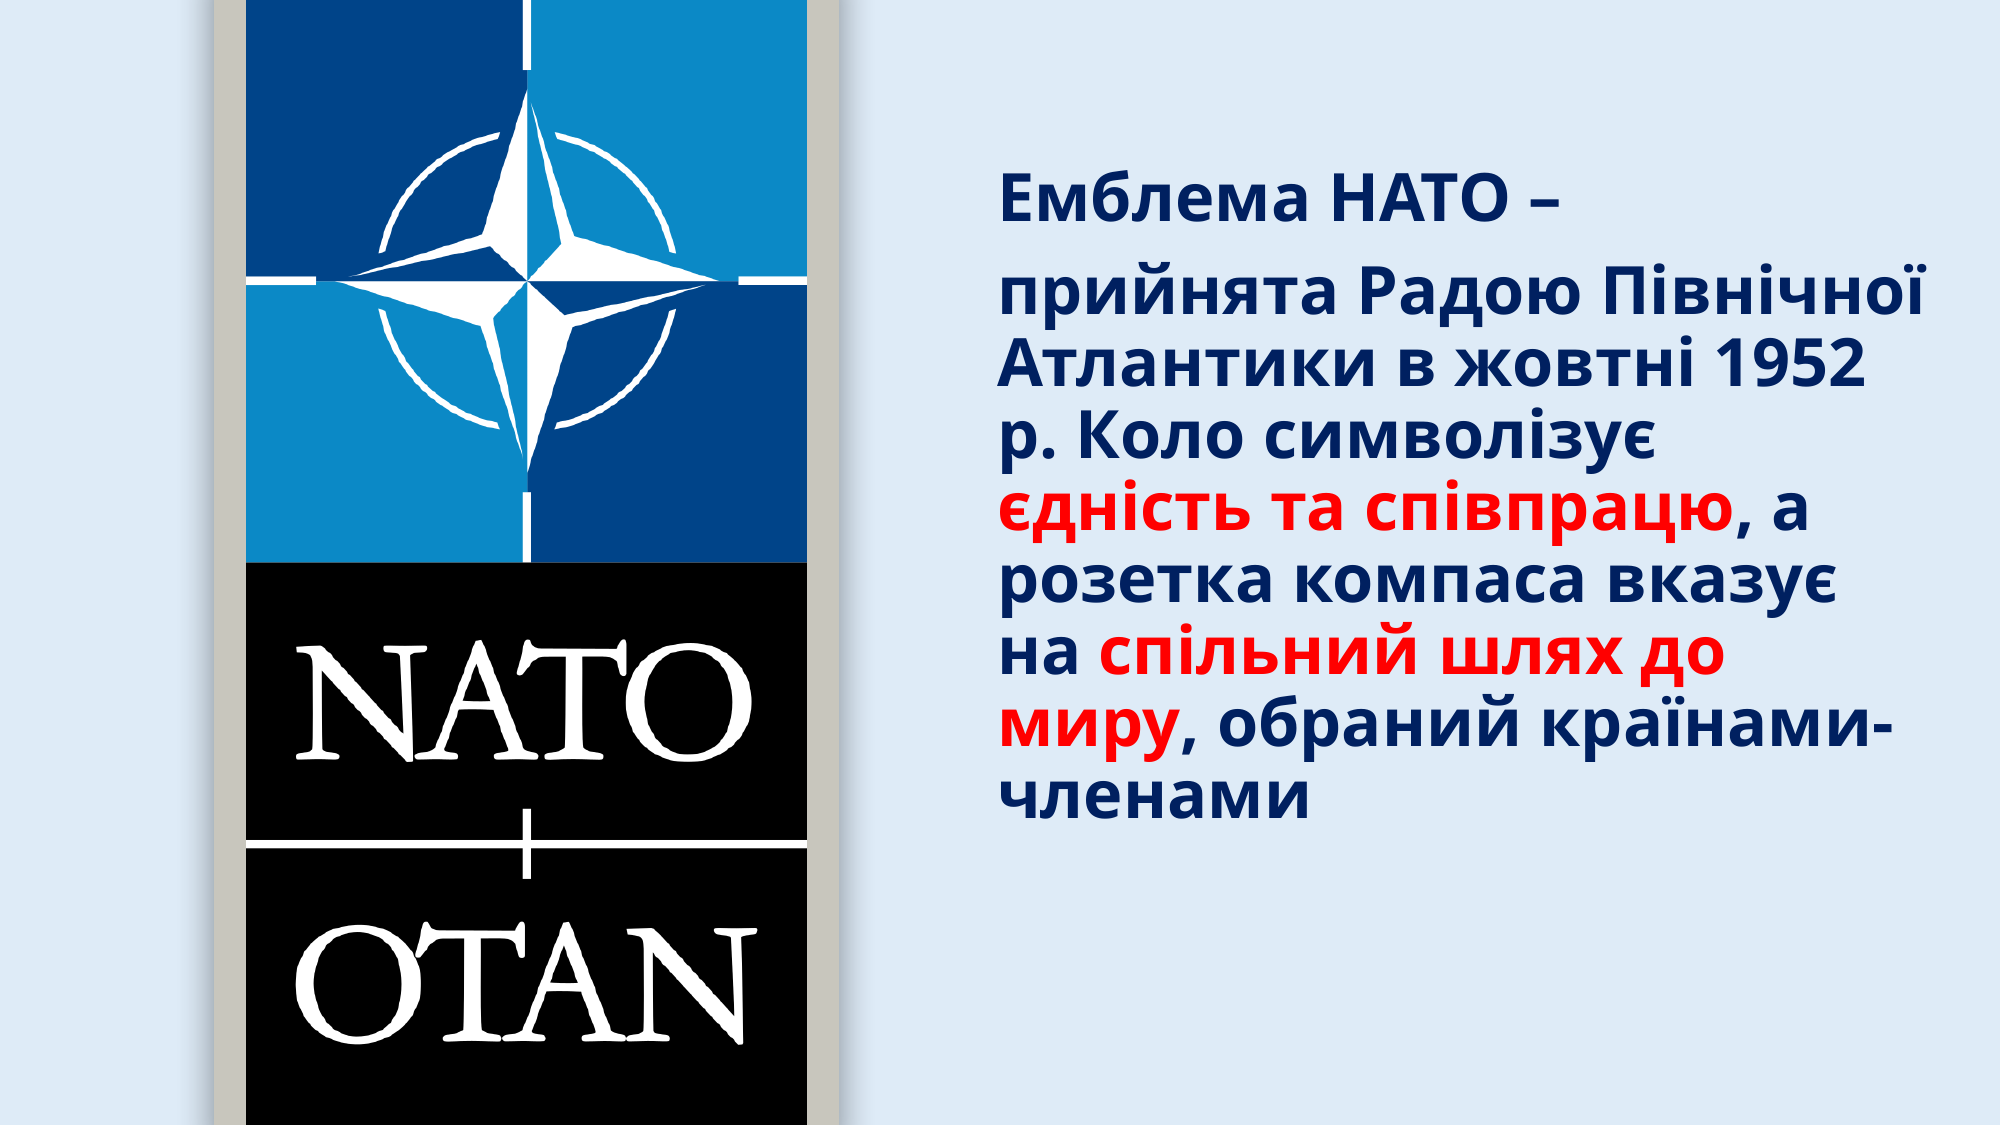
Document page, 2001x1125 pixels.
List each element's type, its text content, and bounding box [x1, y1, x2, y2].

picture [379, 310, 498, 428]
list Емблема НАТО – прийнята Радою Північної Атлантики в жовтні 1952 р. Коло символізує єдність та співпрацю, а розетка компаса вказує на спільний шлях до миру, обраний країнами-членами [982, 156, 1943, 1057]
picture [556, 133, 675, 253]
picture [245, 0, 808, 1125]
